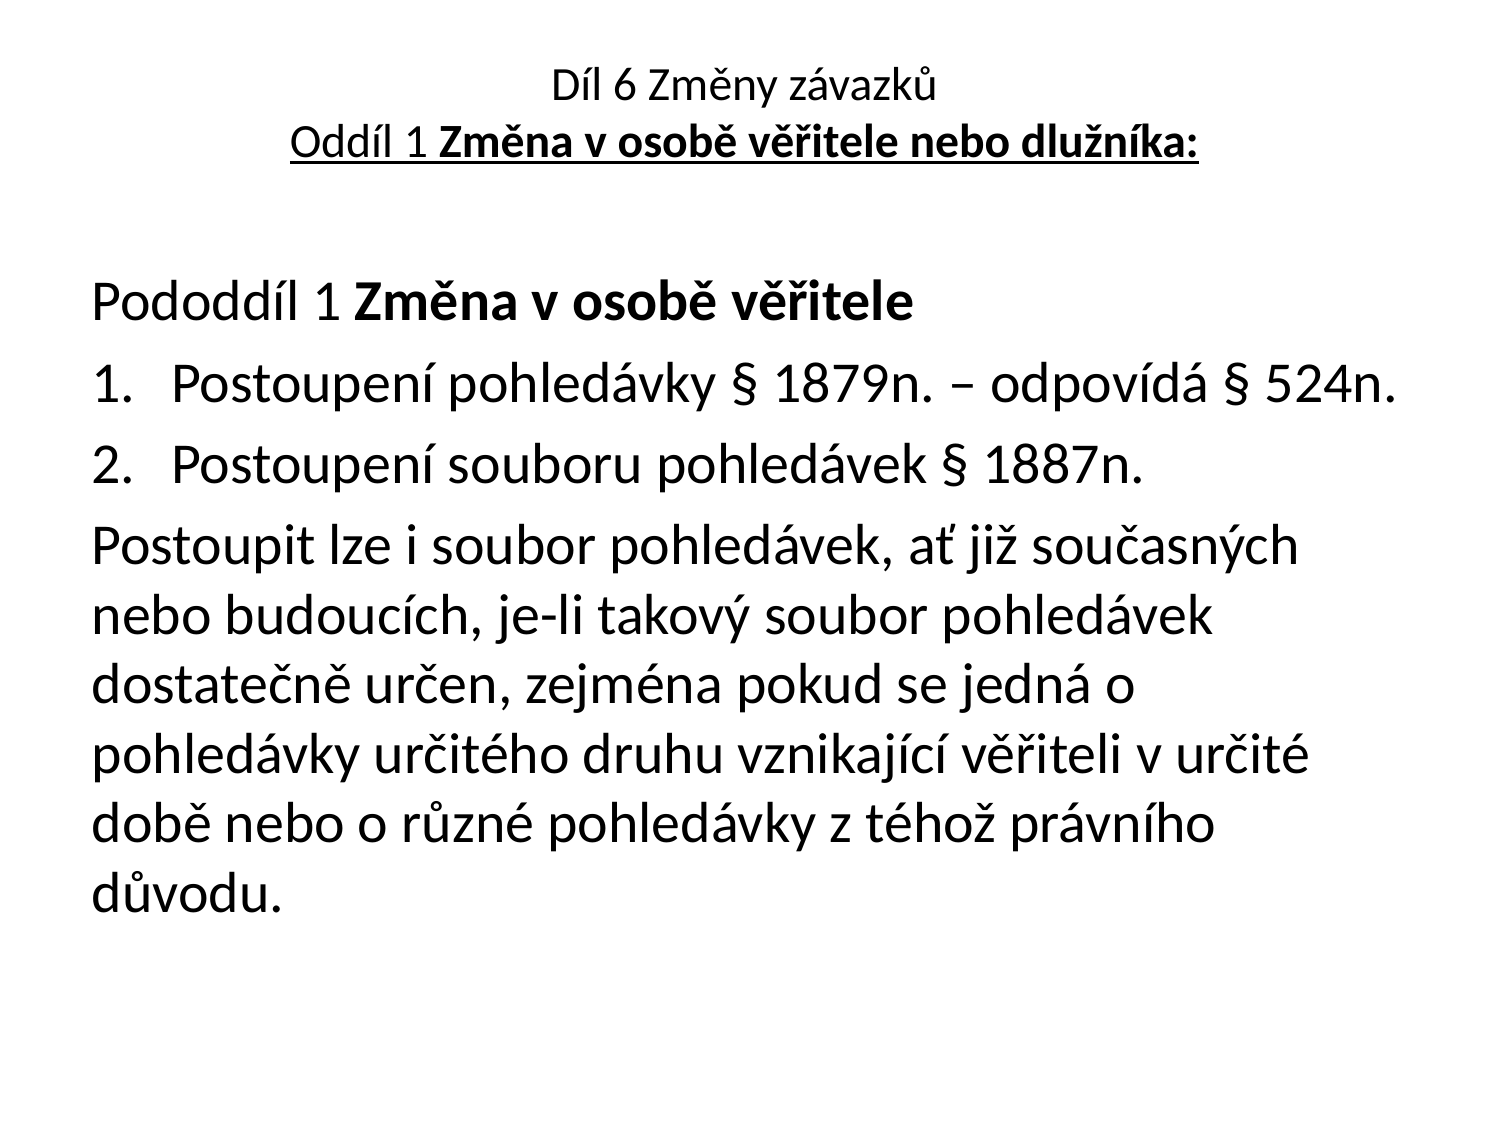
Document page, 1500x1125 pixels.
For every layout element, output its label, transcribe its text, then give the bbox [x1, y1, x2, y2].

list Pododdíl 1 Změna v osobě věřitele Postoupení pohledávky § 1879n. – odpovídá § 524n. Postoupení souboru pohledávek § 1887n. Postoupit lze i soubor pohledávek, ať již současných nebo budoucích, je-li takový soubor pohledávek dostatečně určen, zejména pokud se jedná o pohledávky určitého druhu vznikající věřiteli v určité době nebo o různé pohledávky z téhož právního důvodu. [76, 255, 1427, 998]
title Díl 6 Změny závazků Oddíl 1 Změna v osobě věřitele nebo dlužníka: [75, 45, 1425, 233]
